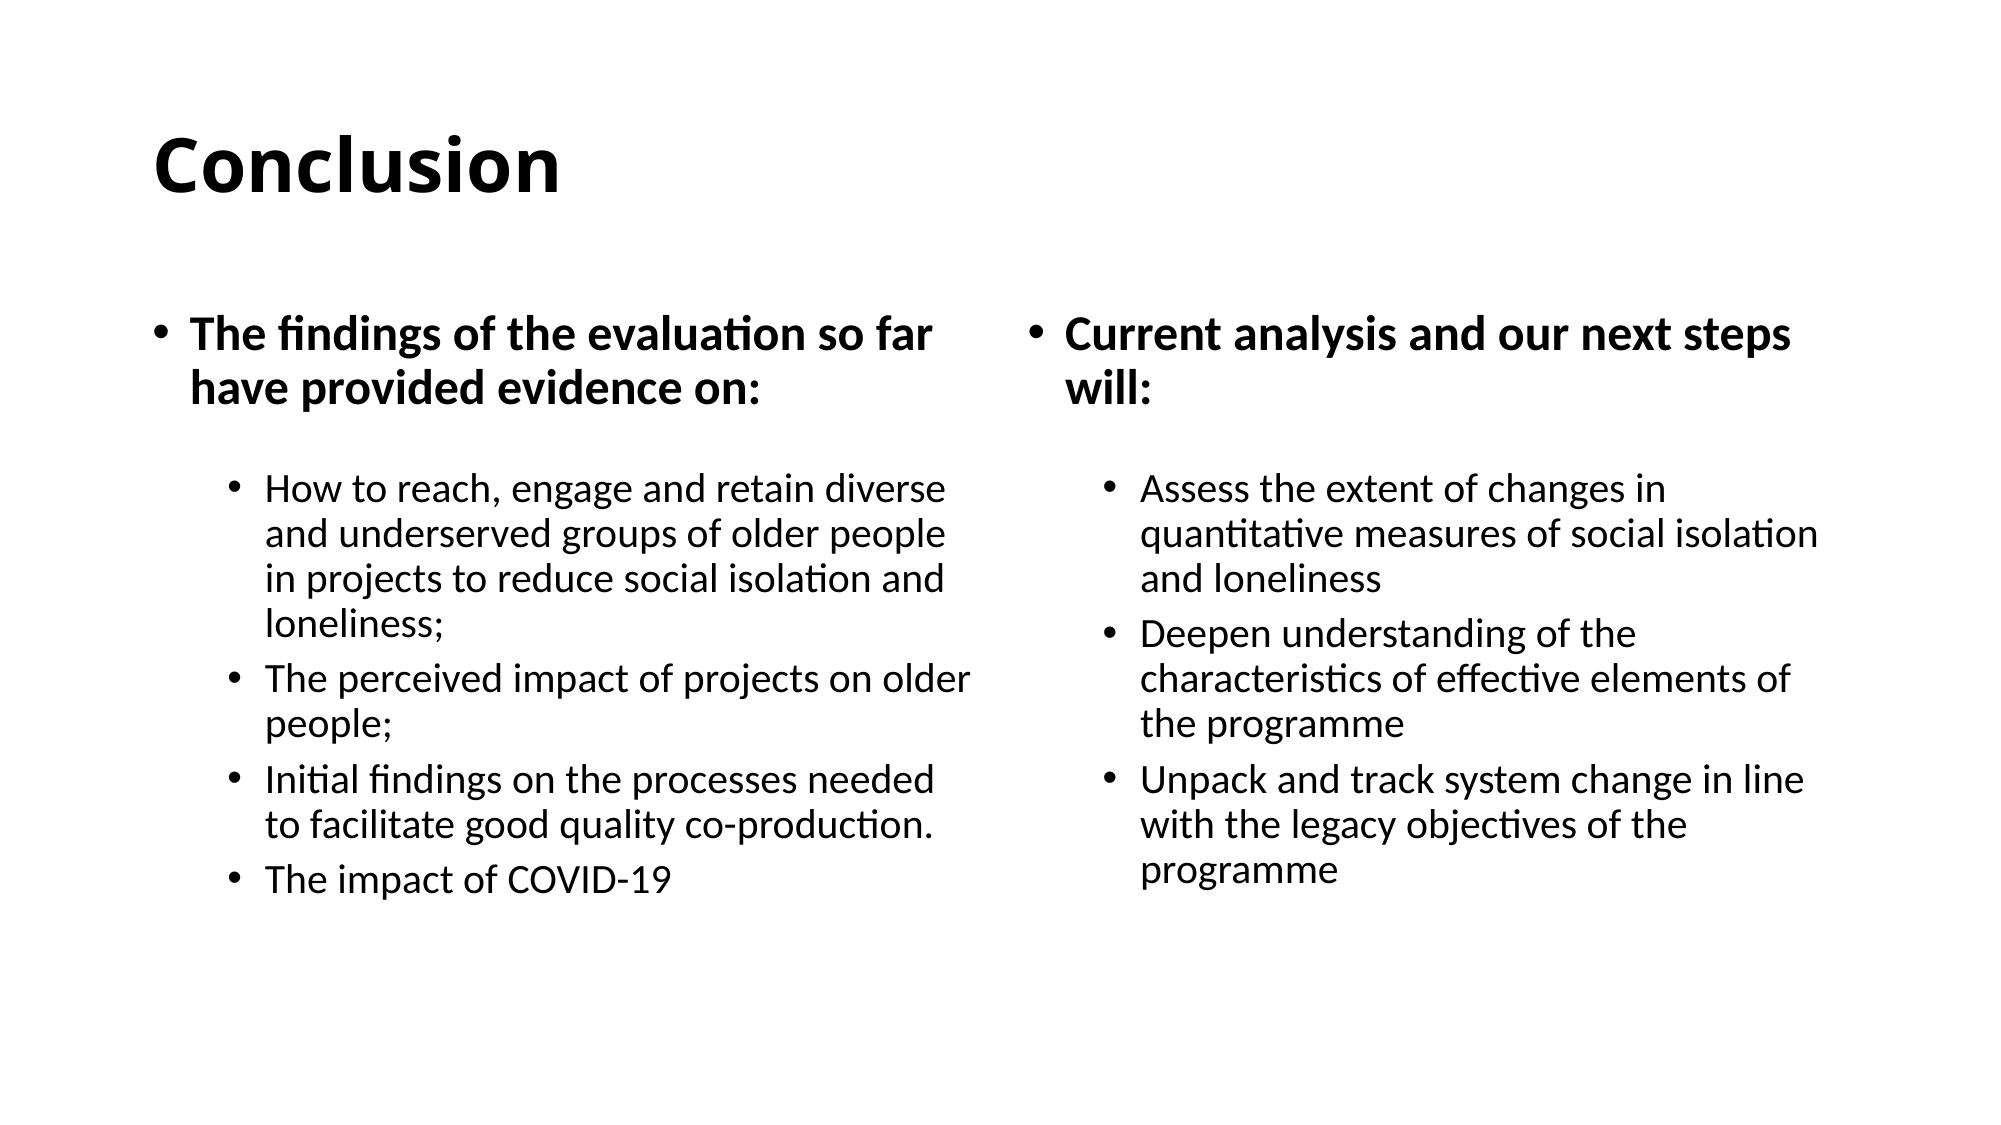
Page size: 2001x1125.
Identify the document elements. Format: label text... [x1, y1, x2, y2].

title Conclusion [137, 59, 1863, 278]
list Current analysis and our next steps will: Assess the extent of changes in quantitative measures of social isolation and loneliness Deepen understanding of the characteristics of effective elements of the programme Unpack and track system change in line with the legacy objectives of the programme [1012, 299, 1863, 1014]
list The findings of the evaluation so far have provided evidence on: How to reach, engage and retain diverse and underserved groups of older people in projects to reduce social isolation and loneliness; The perceived impact of projects on older people; Initial findings on the processes needed to facilitate good quality co-production. The impact of COVID-19 [137, 299, 988, 1014]
